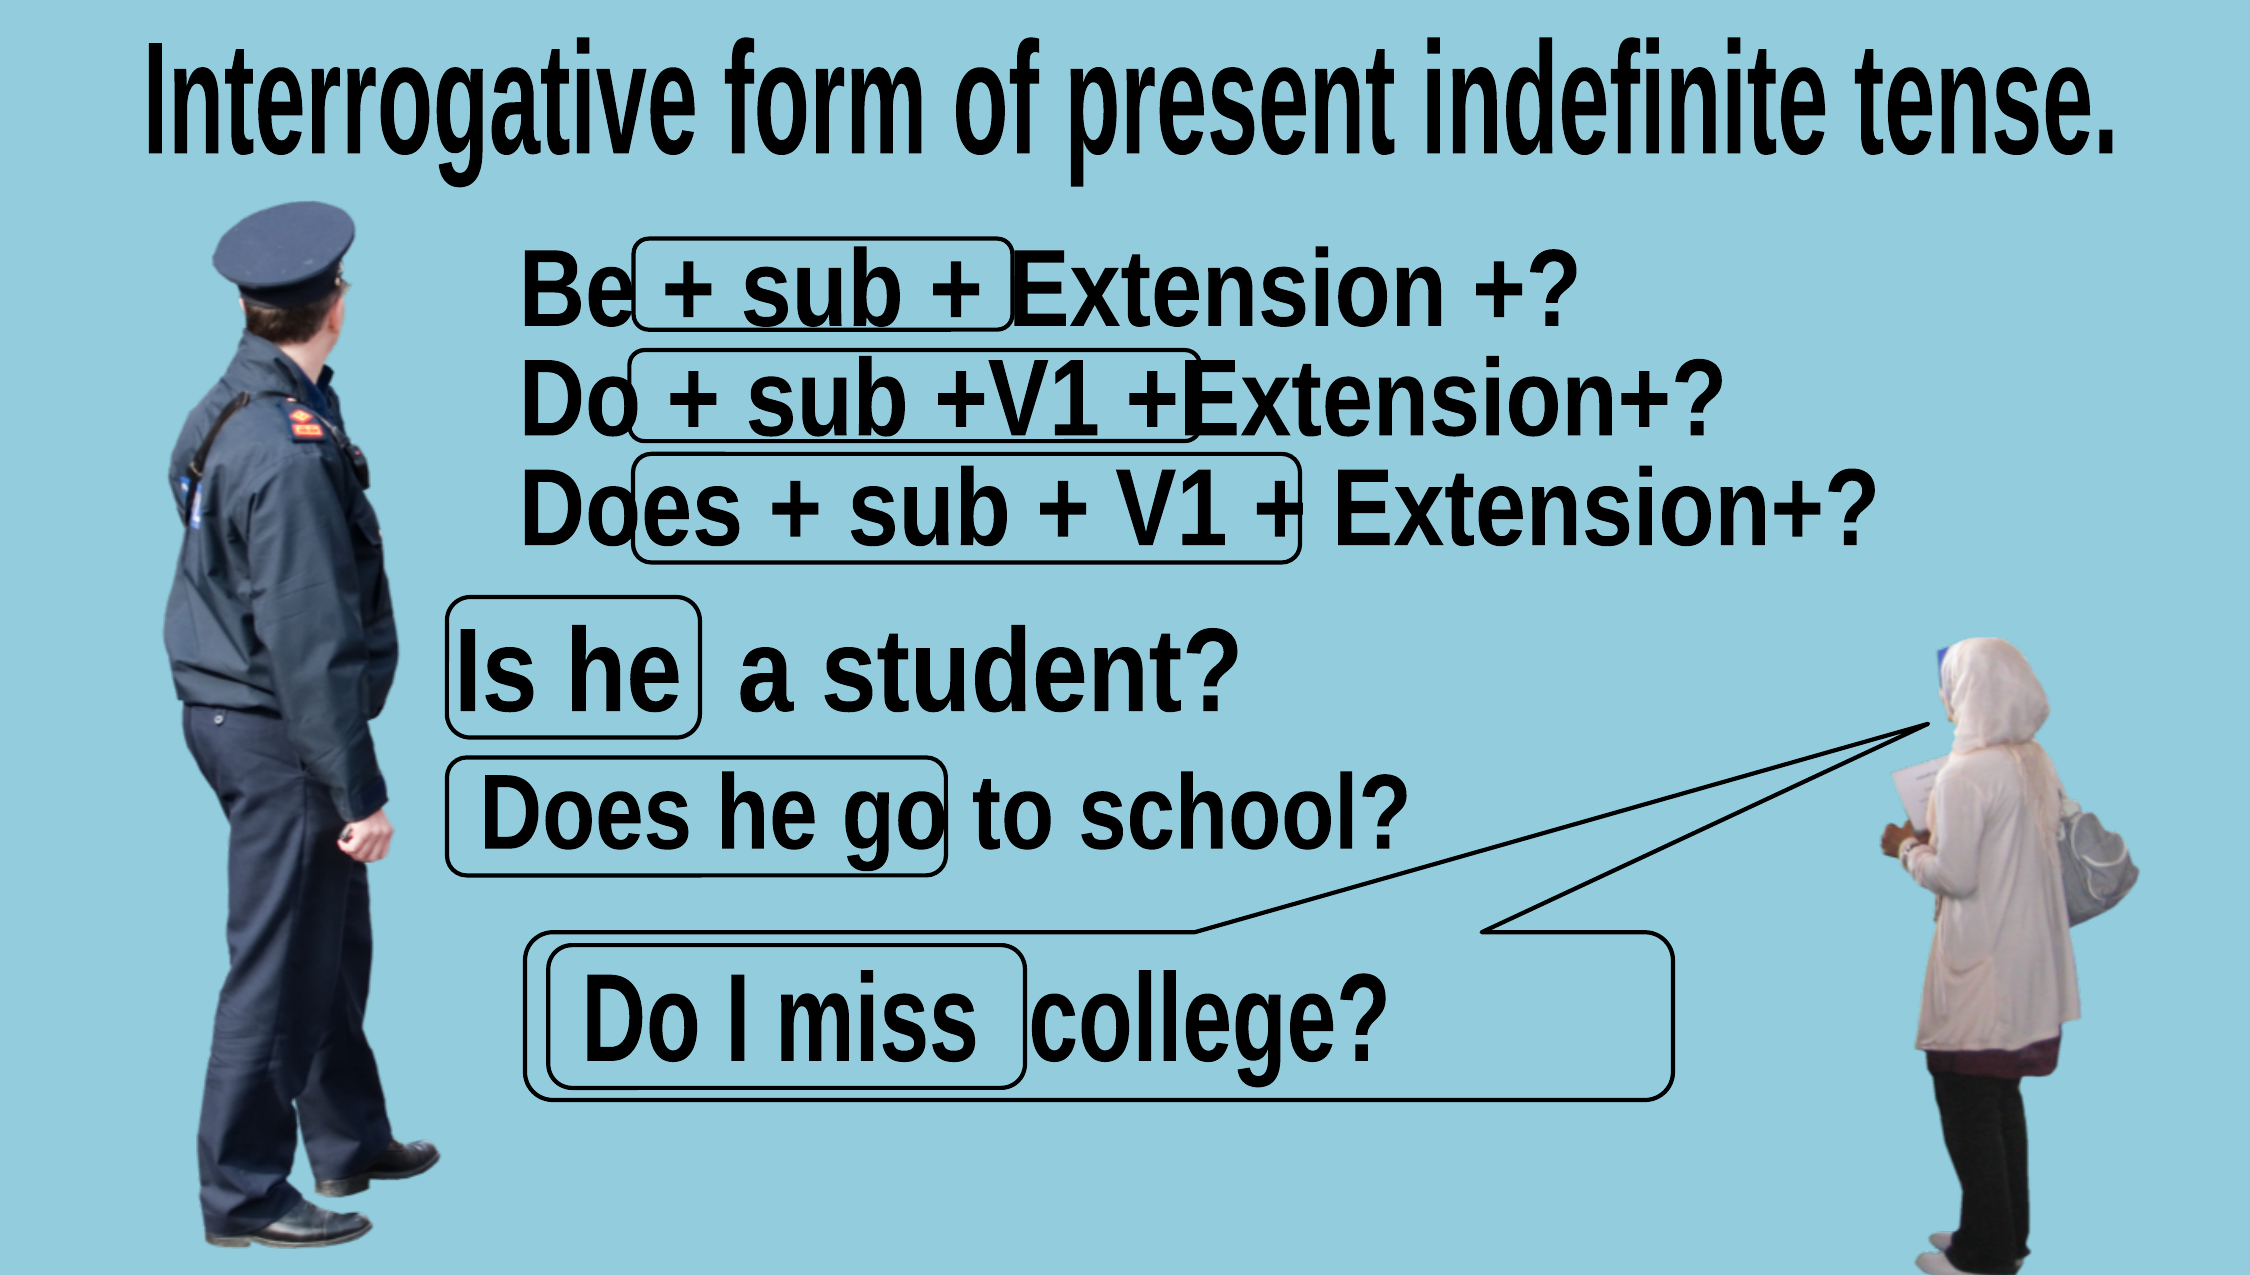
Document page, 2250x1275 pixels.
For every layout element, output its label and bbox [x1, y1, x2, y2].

text_box [630, 347, 1203, 444]
text_box [630, 451, 1303, 565]
text_box [630, 755, 949, 878]
text_box [630, 594, 703, 740]
picture [1874, 637, 2153, 1275]
picture [148, 200, 625, 1250]
text_box [631, 236, 1015, 332]
text_box [630, 931, 1674, 1101]
